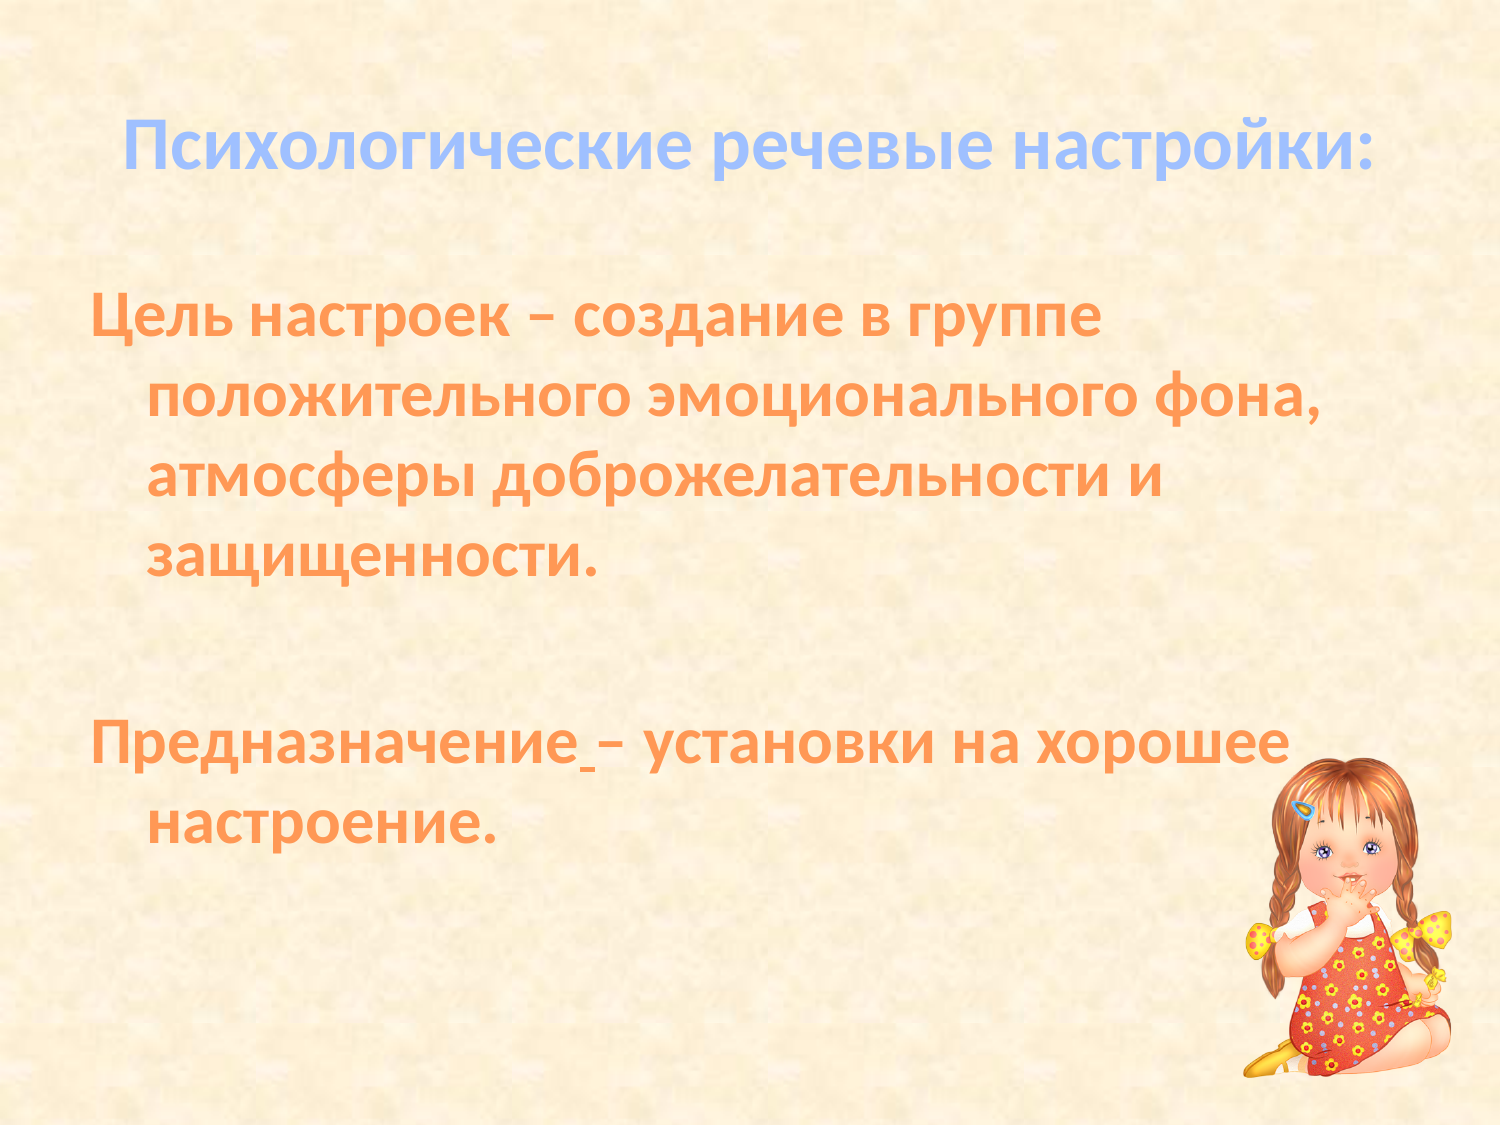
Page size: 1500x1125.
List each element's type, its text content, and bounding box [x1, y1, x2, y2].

picture [0, 0, 1500, 1125]
list Цель настроек – создание в группе положительного эмоционального фона, атмосферы доброжелательности и защищенности. Предназначение – установки на хорошее настроение. [75, 262, 1425, 1005]
title Психологические речевые настройки: [75, 45, 1425, 233]
